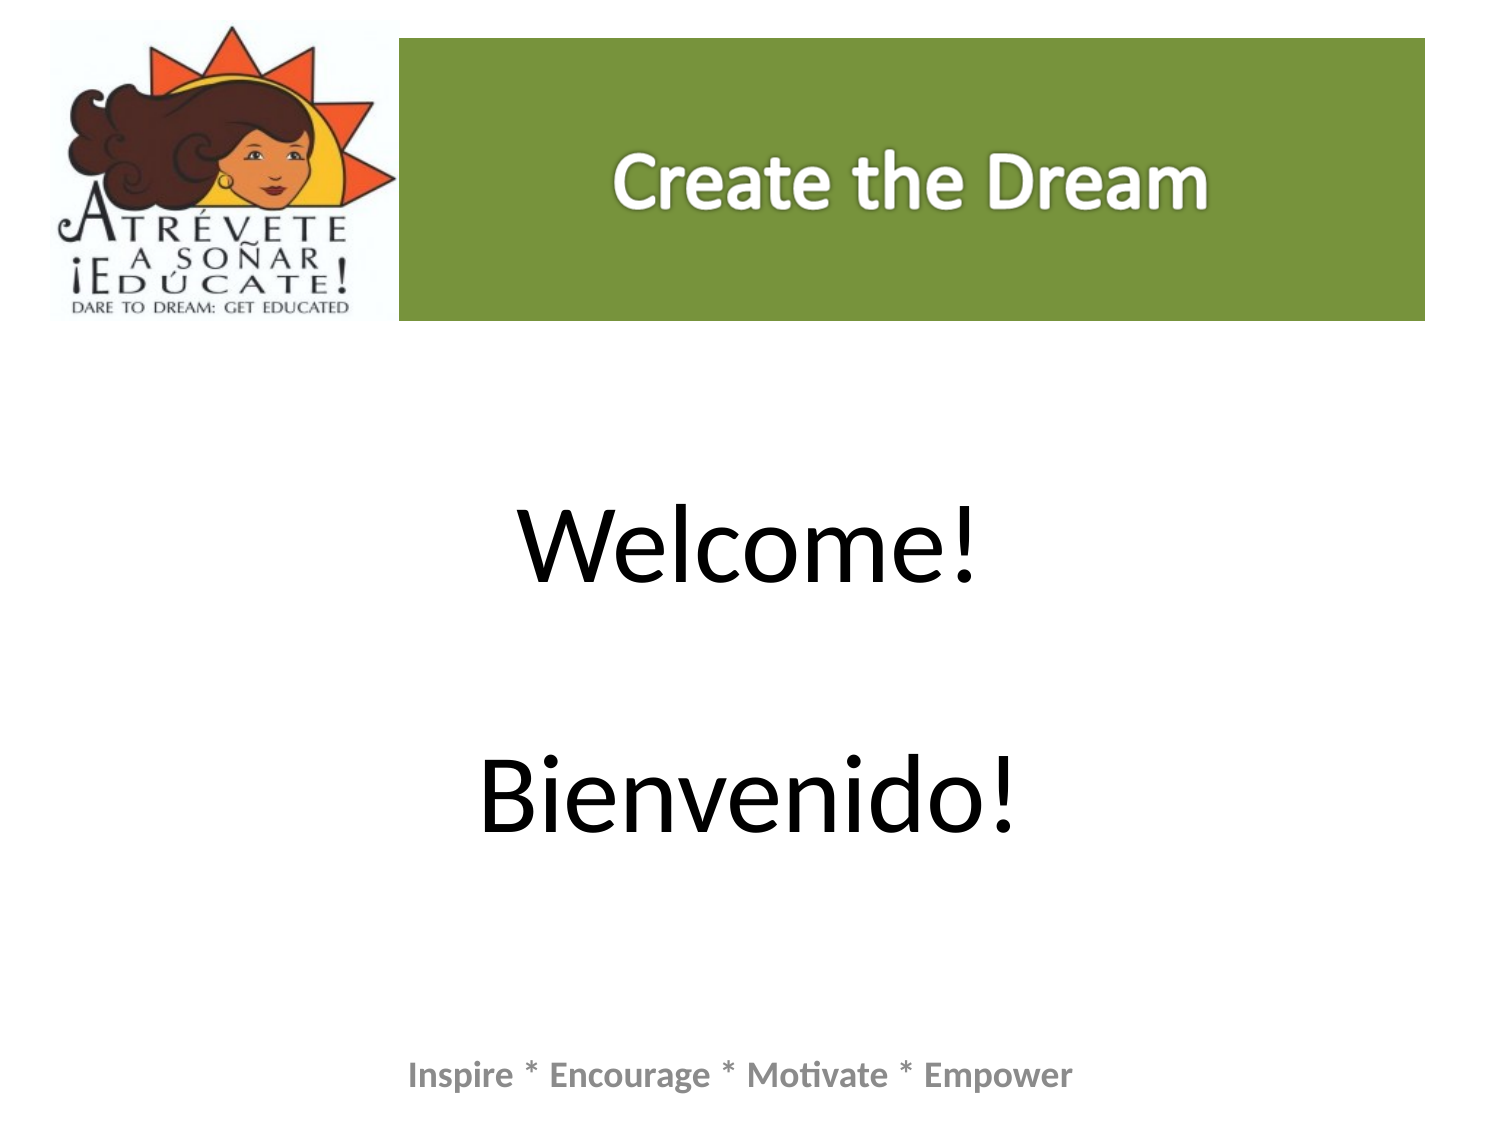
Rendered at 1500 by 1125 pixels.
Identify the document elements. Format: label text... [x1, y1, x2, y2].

list Welcome! Bienvenido! [75, 327, 1425, 1005]
footer Inspire * Encourage * Motivate * Empower [375, 1042, 1113, 1103]
picture [49, 19, 1426, 321]
